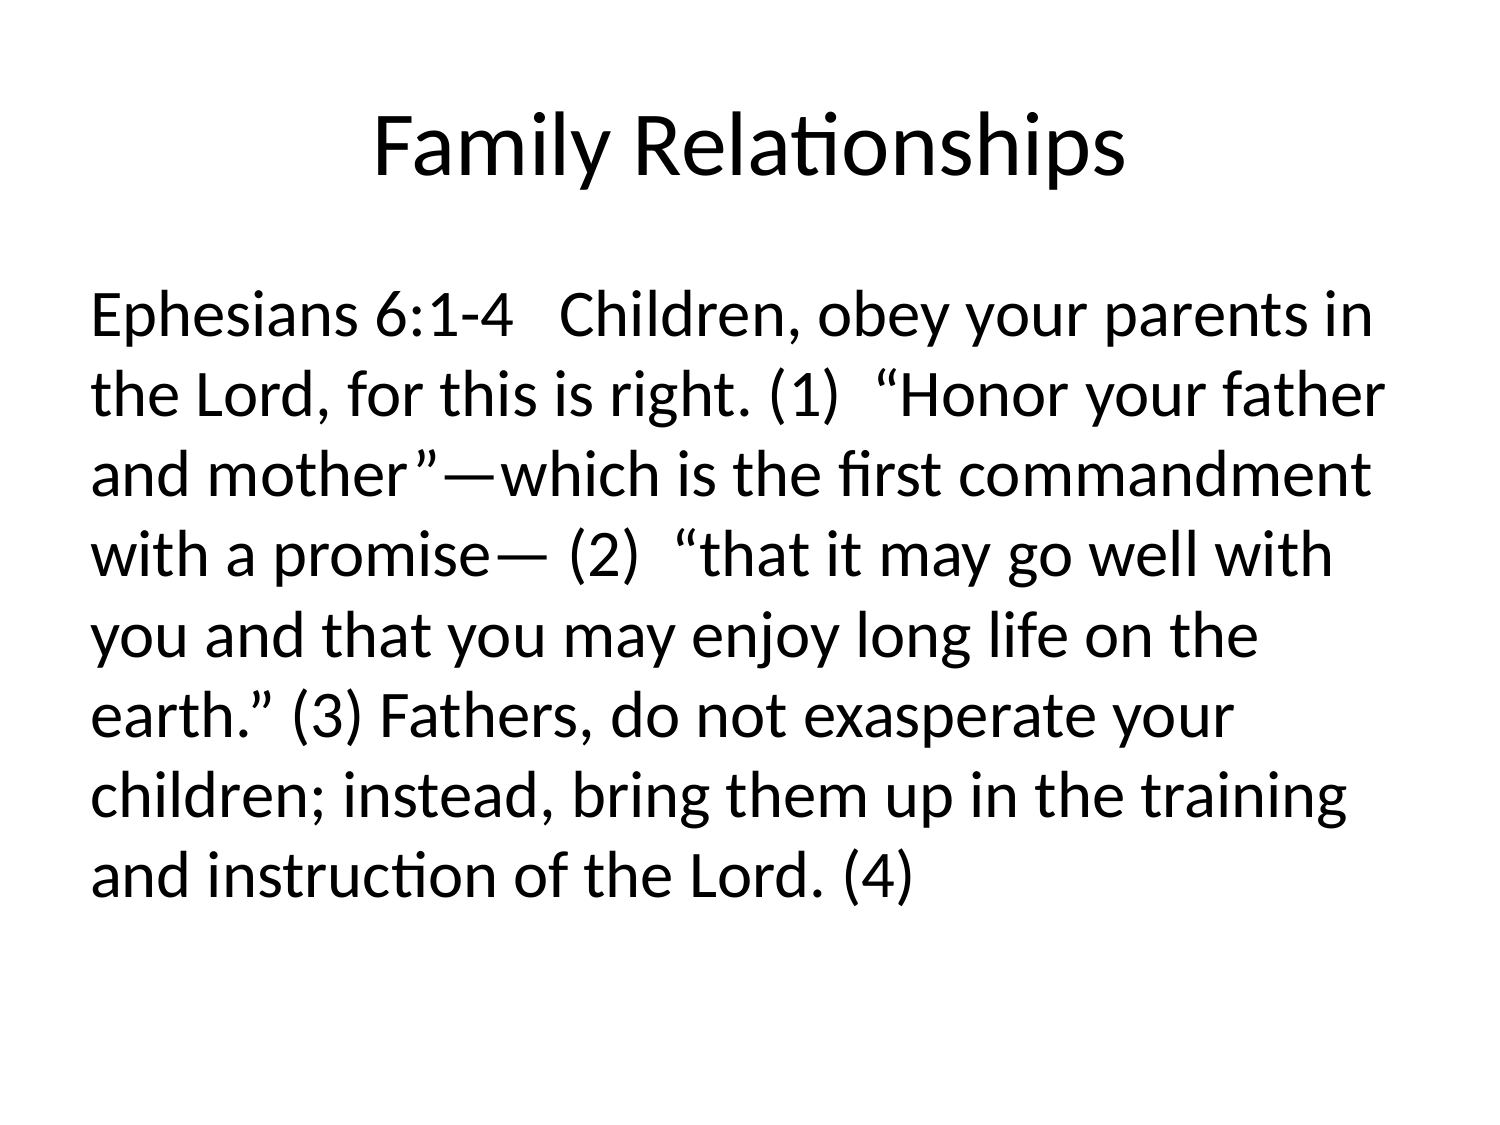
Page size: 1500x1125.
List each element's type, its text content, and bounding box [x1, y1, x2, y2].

list Ephesians 6:1-4 Children, obey your parents in the Lord, for this is right. (1) “Honor your father and mother”—which is the first commandment with a promise— (2) “that it may go well with you and that you may enjoy long life on the earth.” (3) Fathers, do not exasperate your children; instead, bring them up in the training and instruction of the Lord. (4) [75, 262, 1425, 1005]
title Family Relationships [75, 45, 1425, 233]
